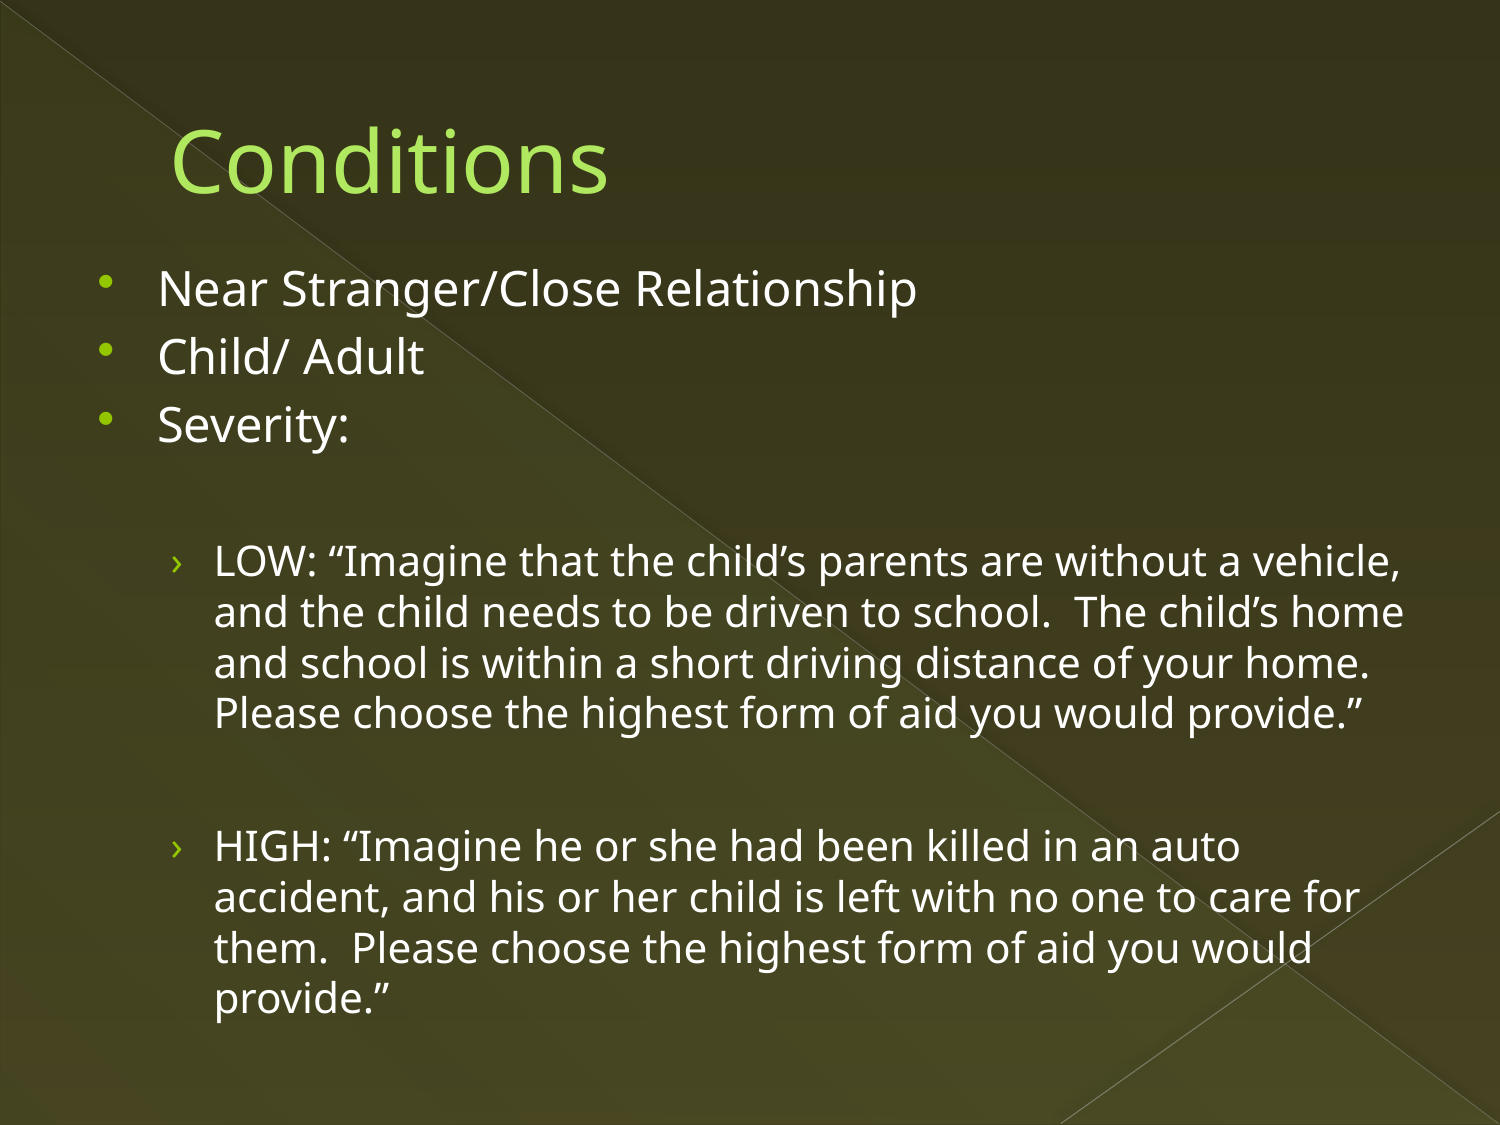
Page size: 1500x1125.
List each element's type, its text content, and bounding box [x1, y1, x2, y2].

list Near Stranger/Close Relationship Child/ Adult Severity: LOW: “Imagine that the child’s parents are without a vehicle, and the child needs to be driven to school. The child’s home and school is within a short driving distance of your home. Please choose the highest form of aid you would provide.” HIGH: “Imagine he or she had been killed in an auto accident, and his or her child is left with no one to care for them. Please choose the highest form of aid you would provide.” [75, 274, 1425, 1050]
title Conditions [75, 43, 1425, 274]
